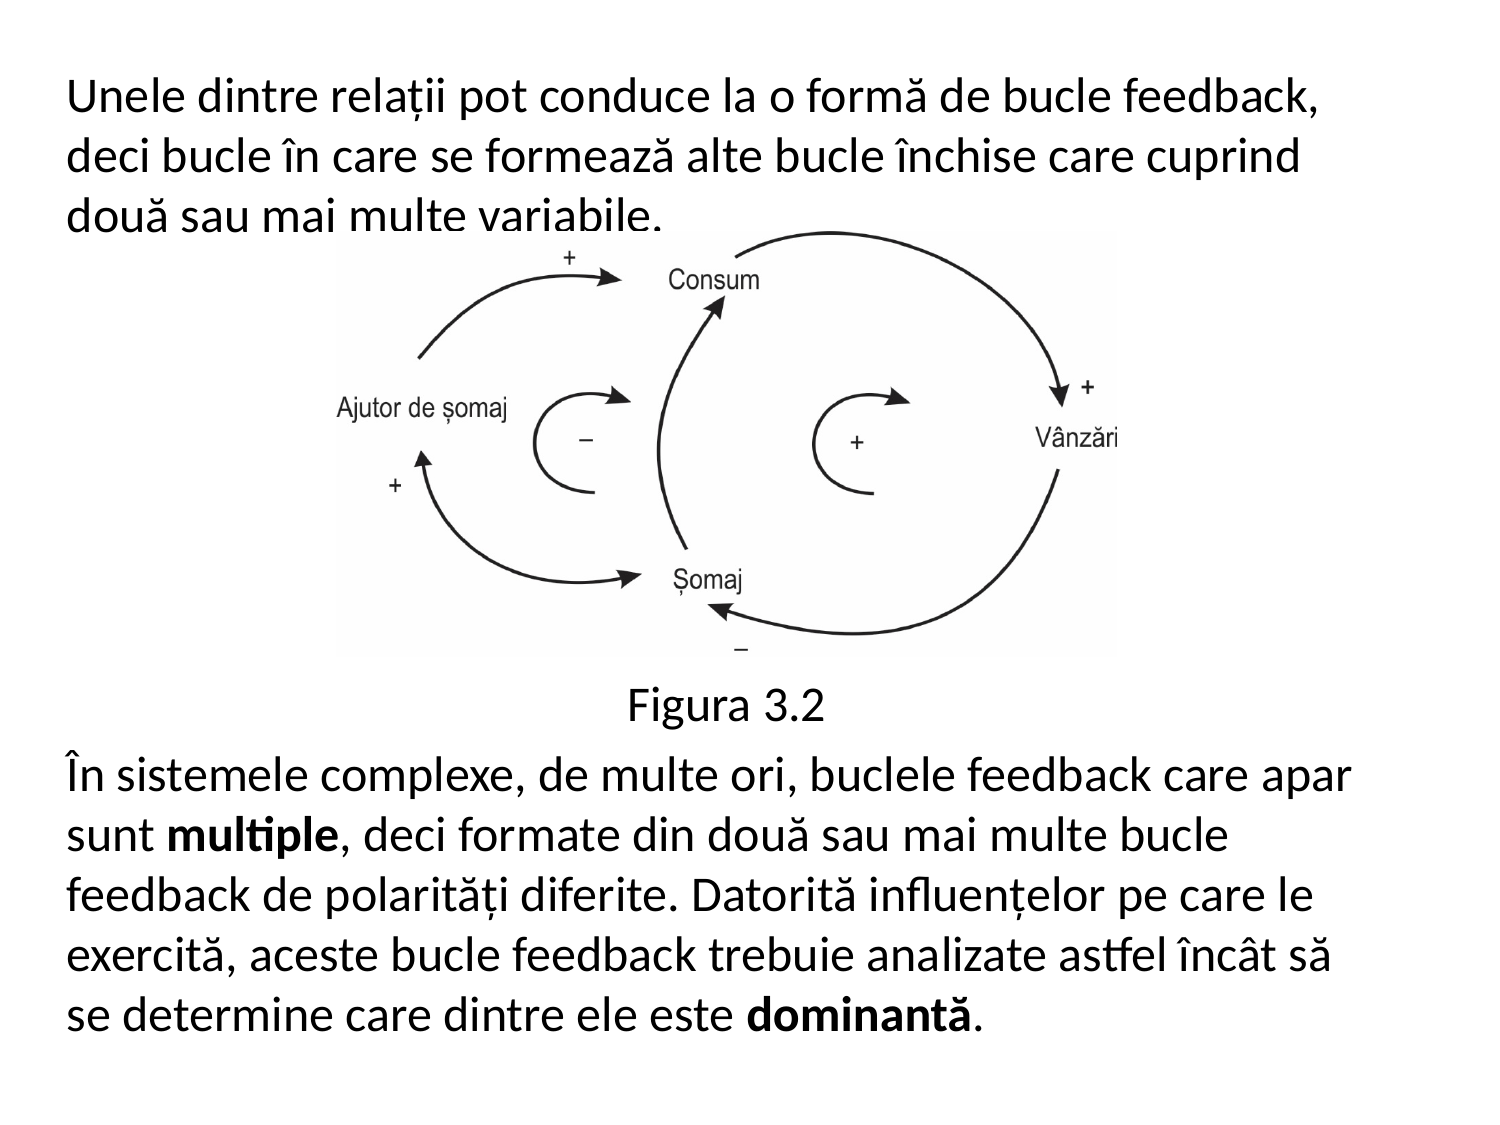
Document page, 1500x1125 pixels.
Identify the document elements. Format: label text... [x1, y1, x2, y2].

picture [336, 231, 1118, 658]
list Unele dintre relaţii pot conduce la o formă de bucle feedback, deci bucle în care se formează alte bucle închise care cuprind două sau mai multe variabile. Figura 3.2 În sistemele complexe, de multe ori, buclele feedback care apar sunt multiple, deci formate din două sau mai multe bucle feedback de polarităţi diferite. Datorită influenţelor pe care le exercită, aceste bucle feedback trebuie analizate astfel încât să se determine care dintre ele este dominantă. [51, 54, 1402, 1083]
